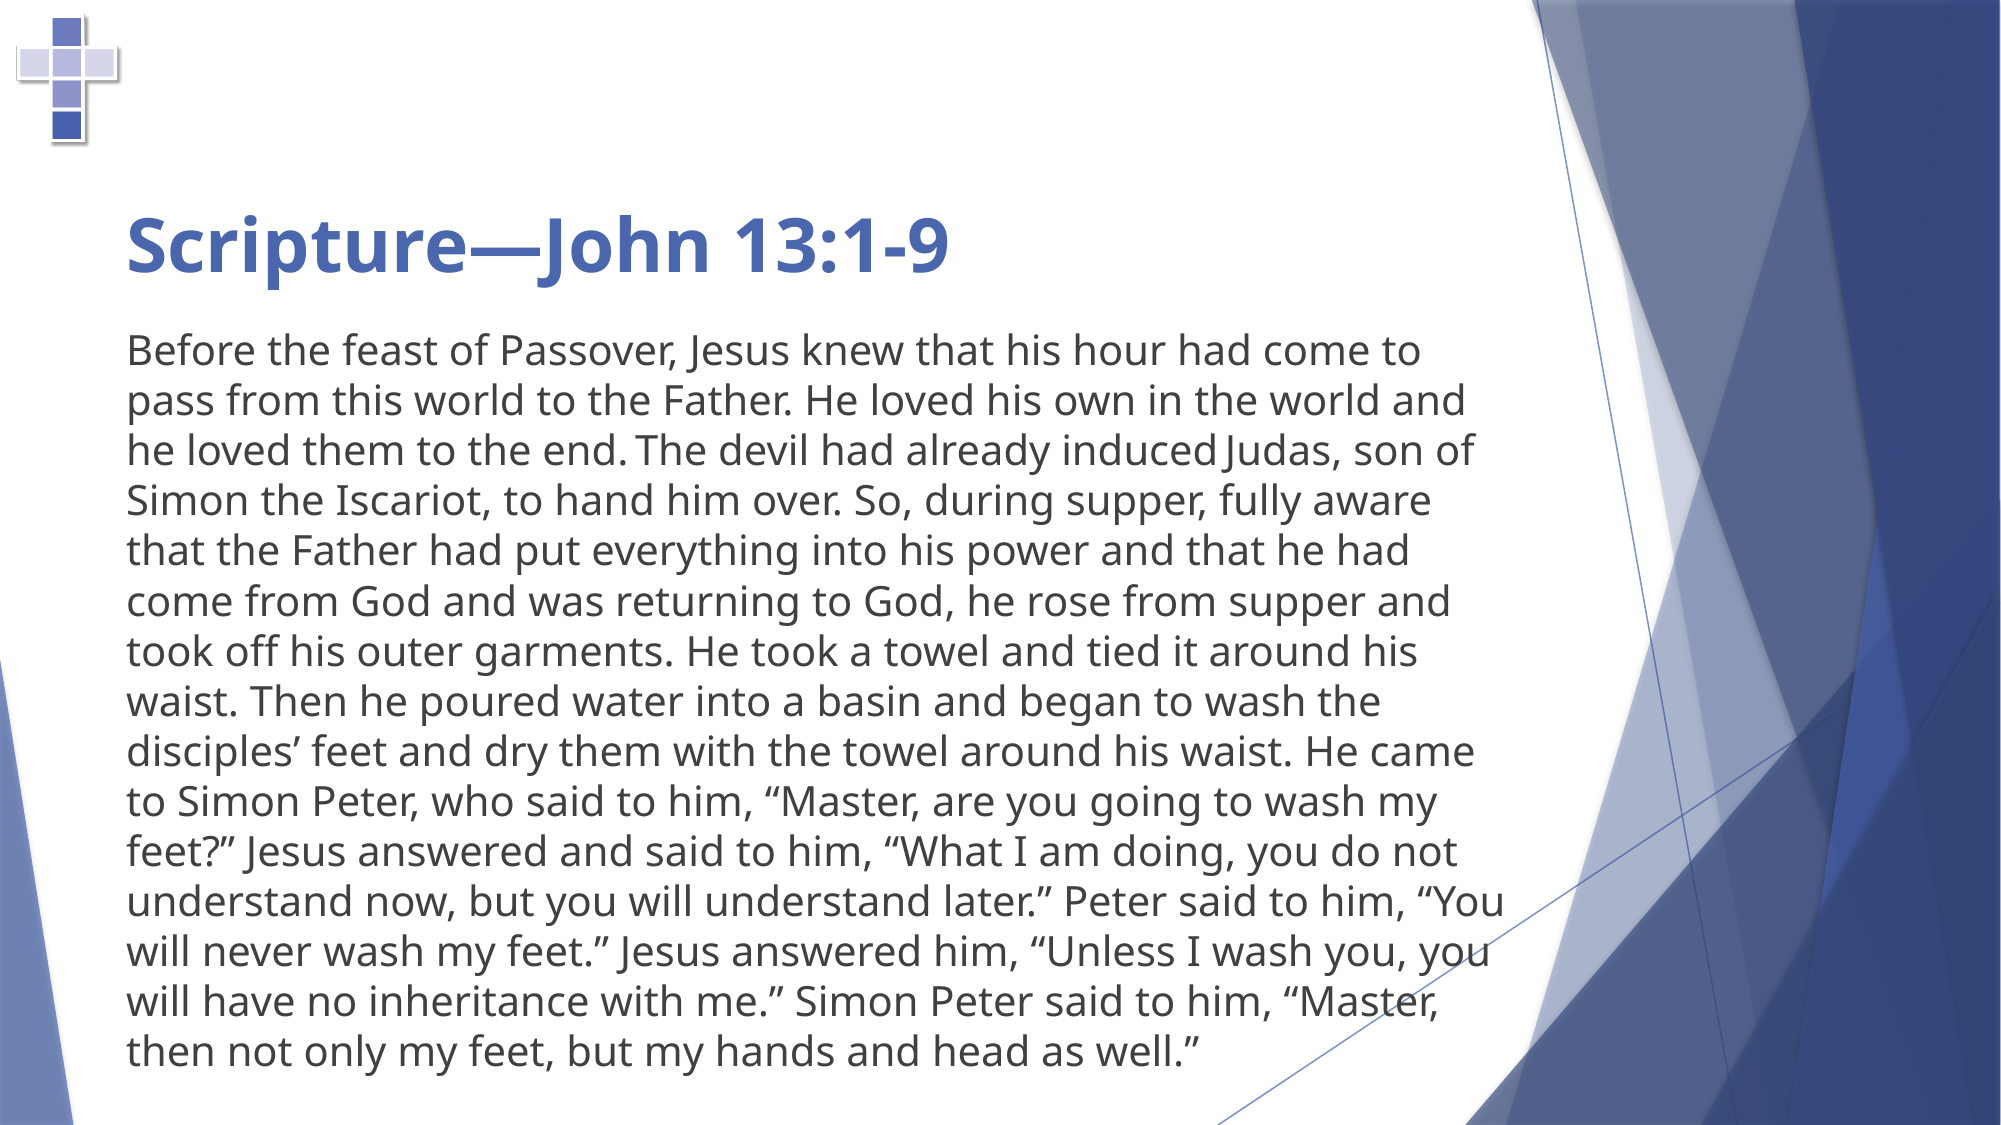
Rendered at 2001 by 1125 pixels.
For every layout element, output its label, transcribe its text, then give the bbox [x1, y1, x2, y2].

list Before the feast of Passover, Jesus knew that his hour had come to pass from this world to the Father. He loved his own in the world and he loved them to the end. The devil had already induced Judas, son of Simon the Iscariot, to hand him over. So, during supper, fully aware that the Father had put everything into his power and that he had come from God and was returning to God, he rose from supper and took off his outer garments. He took a towel and tied it around his waist. Then he poured water into a basin and began to wash the disciples’ feet and dry them with the towel around his waist. He came to Simon Peter, who said to him, “Master, are you going to wash my feet?” Jesus answered and said to him, “What I am doing, you do not understand now, but you will understand later.” Peter said to him, “You will never wash my feet.” Jesus answered him, “Unless I wash you, you will have no inheritance with me.” Simon Peter said to him, “Master, then not only my feet, but my hands and head as well.” [111, 316, 1522, 1096]
picture [0, 0, 155, 182]
title Scripture—John 13:1-9 [111, 99, 1522, 316]
